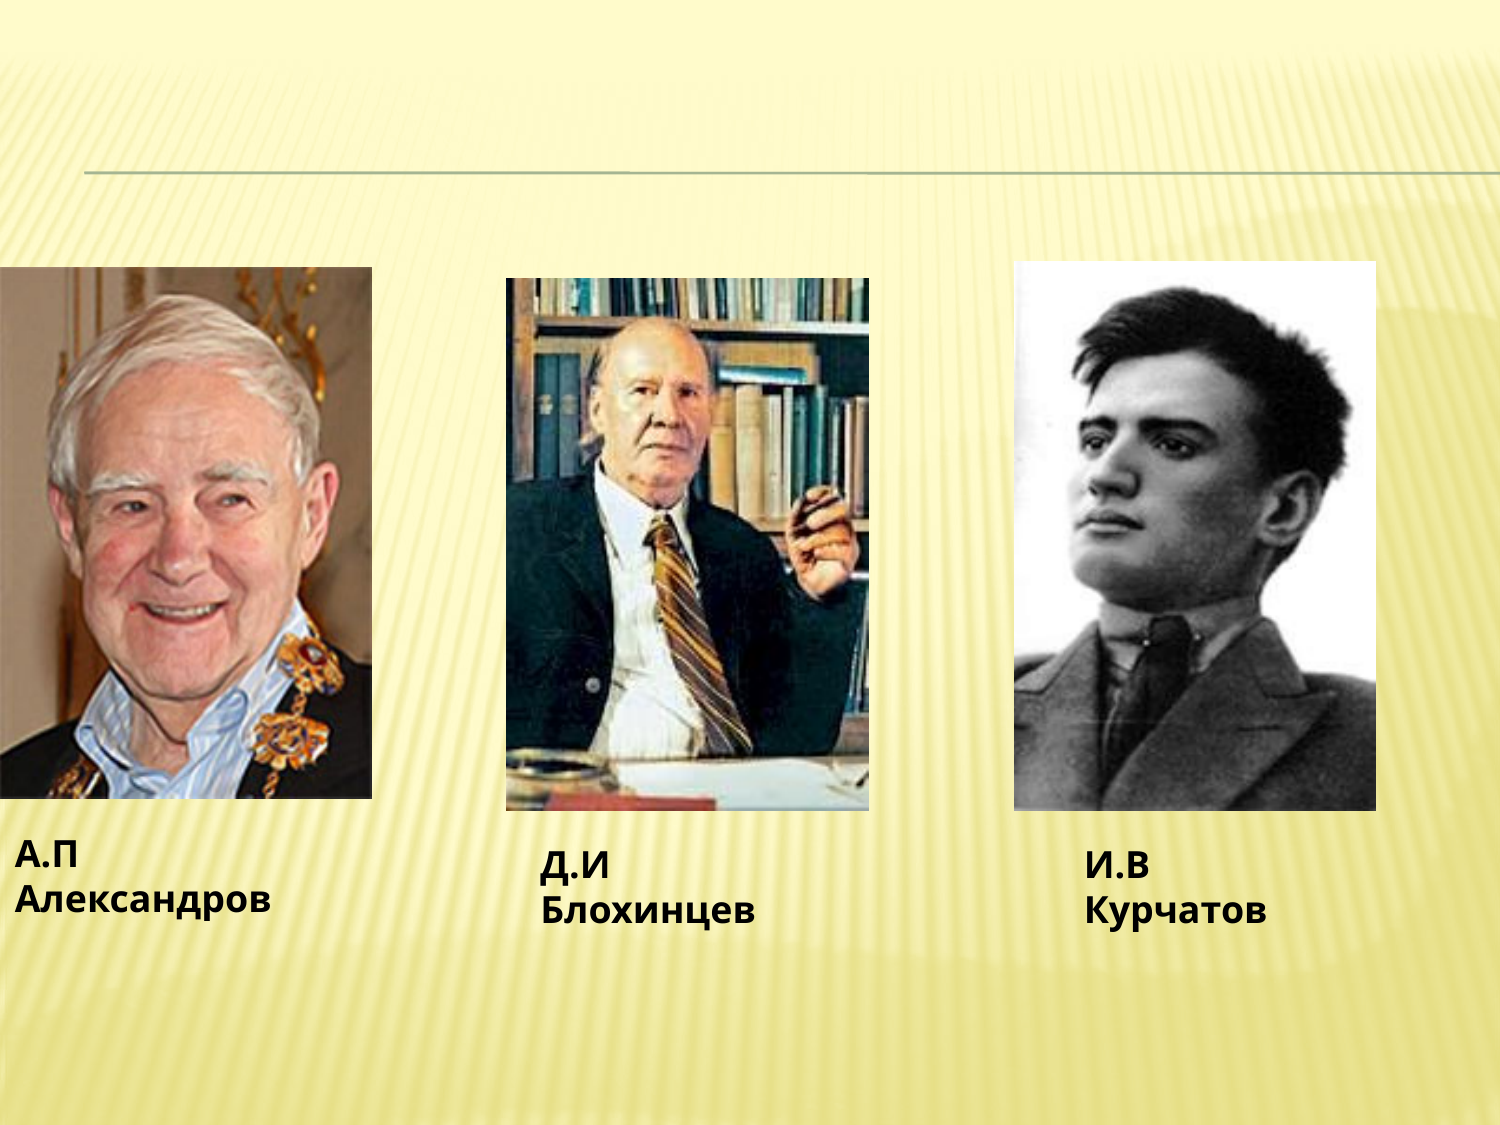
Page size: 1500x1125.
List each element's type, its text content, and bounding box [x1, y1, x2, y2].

text_box А.П Александров [0, 822, 325, 927]
text_box Д.И Блохинцев [525, 843, 798, 939]
picture [505, 278, 869, 811]
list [0, 266, 373, 799]
picture [1014, 261, 1377, 811]
text_box И.В Курчатов [1068, 854, 1317, 939]
